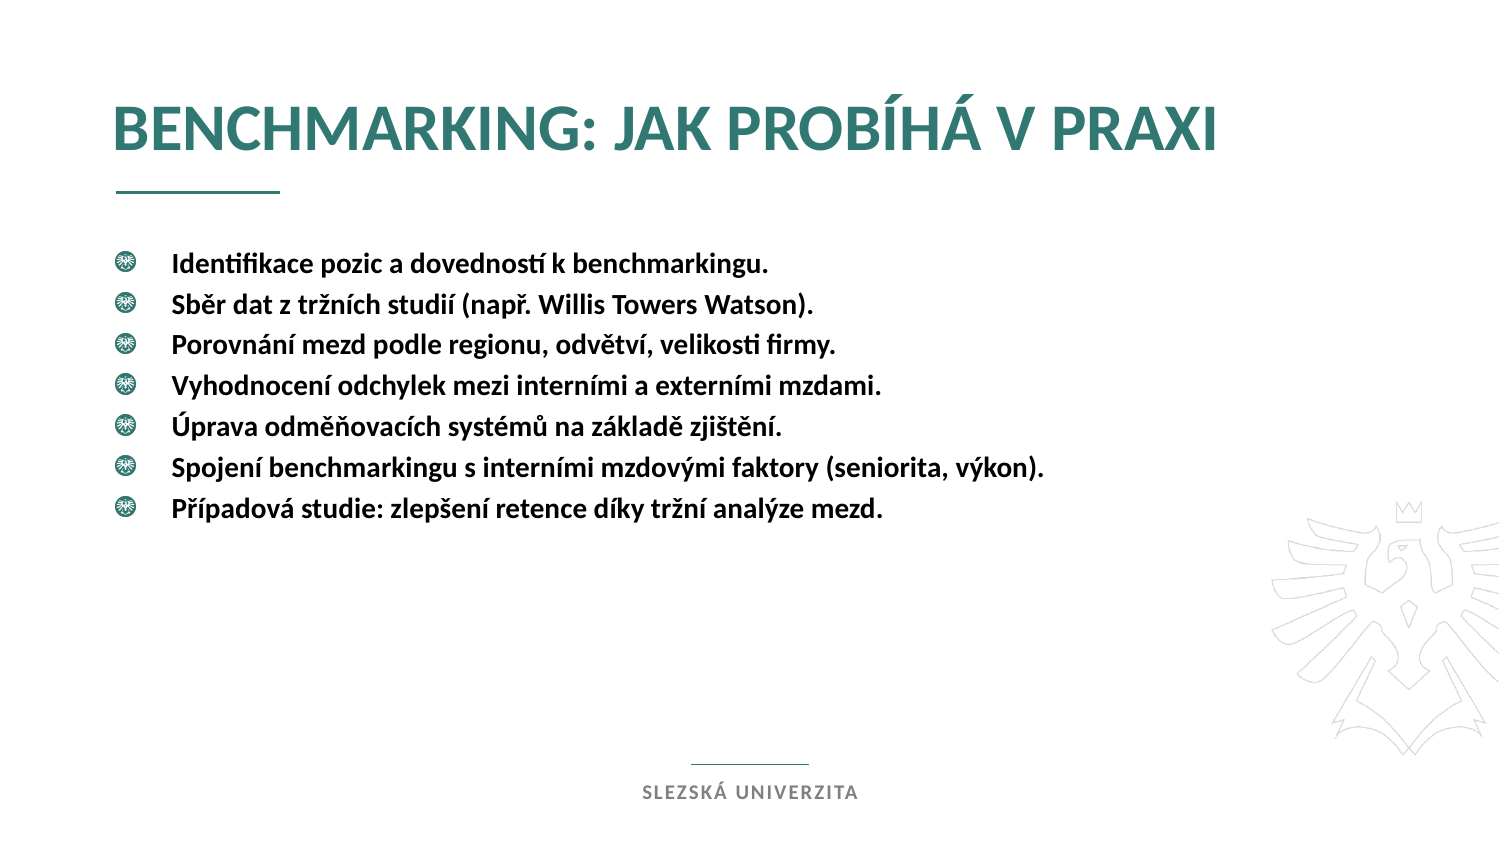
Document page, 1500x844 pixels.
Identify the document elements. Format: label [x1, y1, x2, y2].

picture [0, 0, 1500, 792]
text_box [623, 764, 877, 812]
